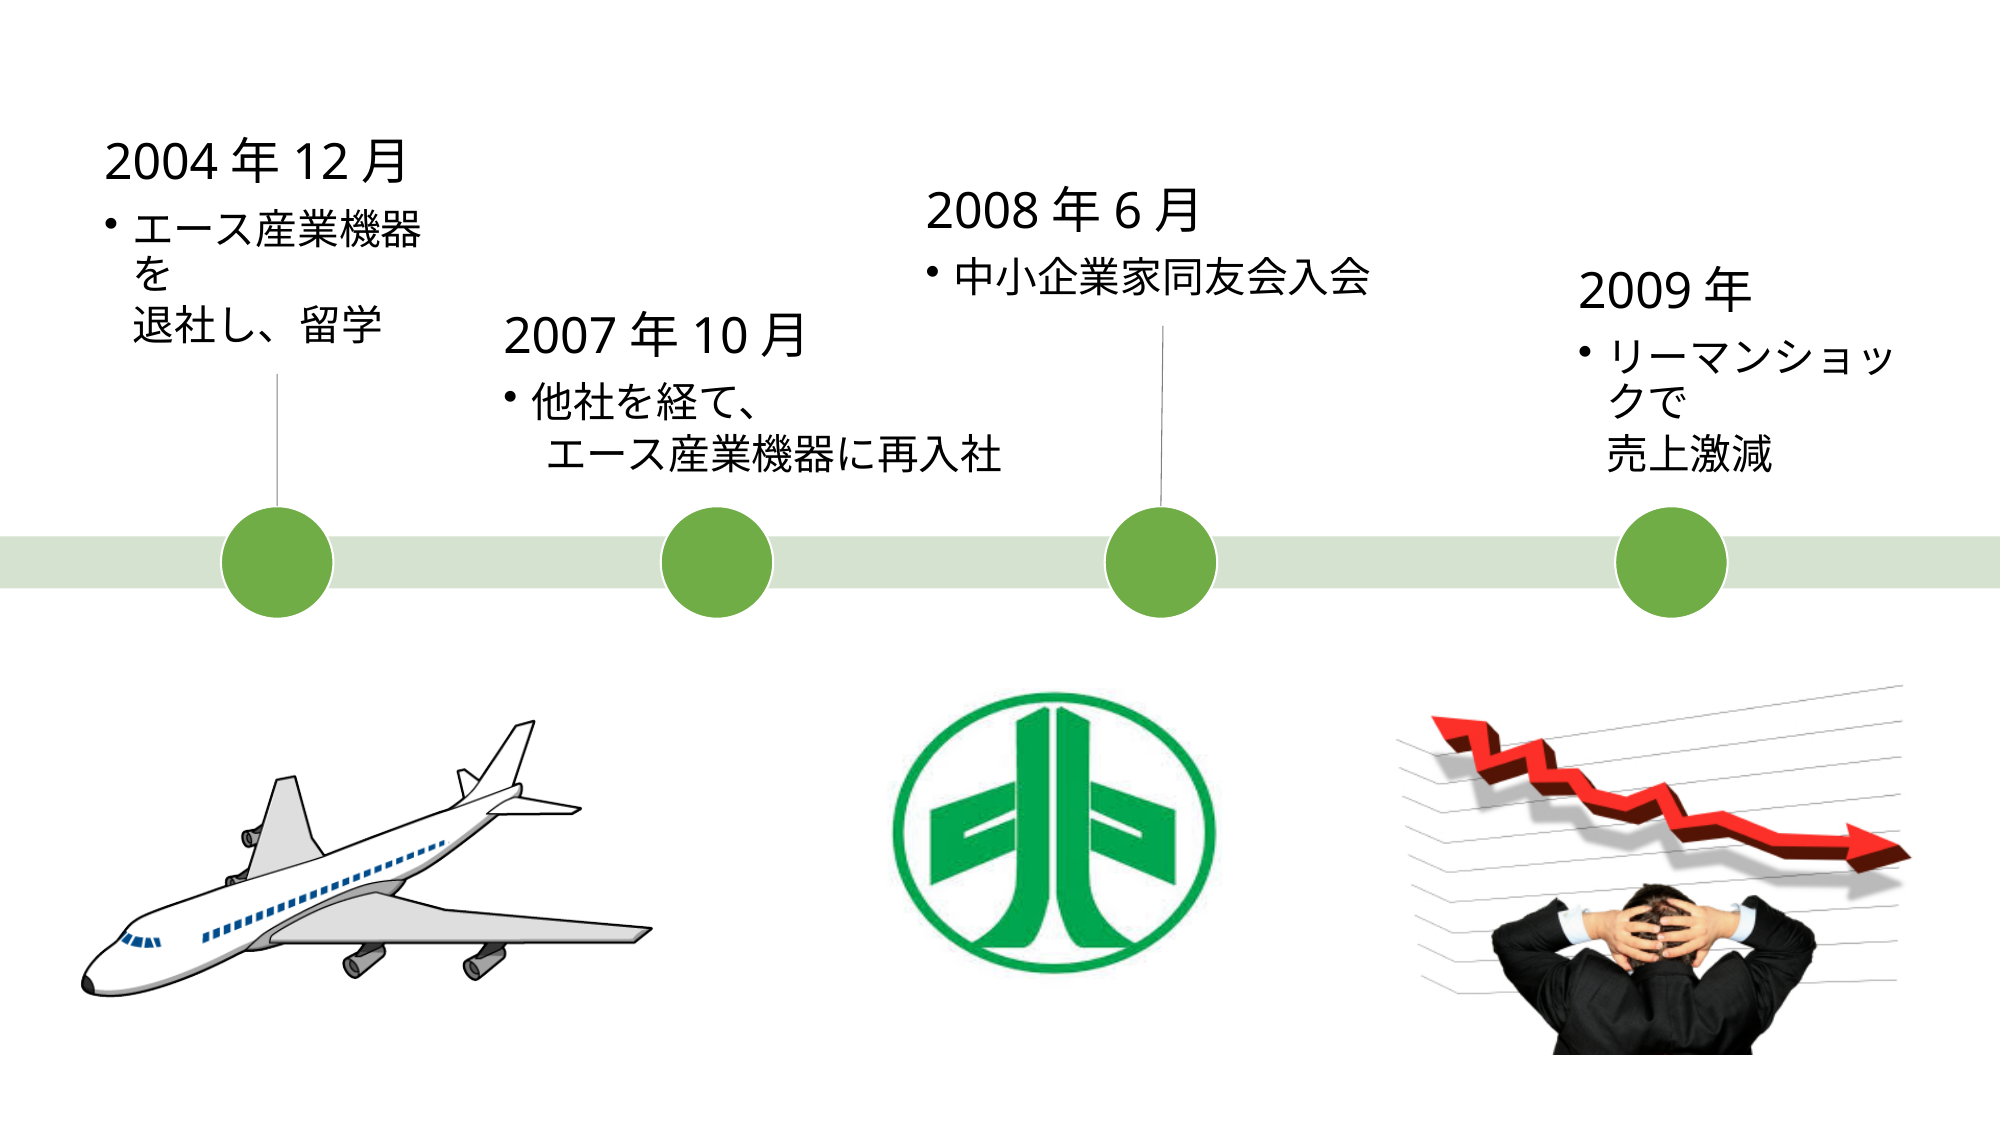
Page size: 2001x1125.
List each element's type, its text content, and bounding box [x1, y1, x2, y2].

text_box [1614, 505, 1729, 620]
text_box 2007年10月 他社を経て、 エース産業機器に再入社 [478, 286, 1085, 503]
text_box [1103, 505, 1219, 620]
text_box 2008年6月 中小企業家同友会入会 [901, 160, 1425, 326]
text_box [219, 505, 335, 620]
text_box 2004年12月 エース産業機器を 退社し、留学 [79, 112, 475, 374]
picture [79, 718, 655, 999]
text_box [769, 536, 1109, 589]
text_box [1213, 536, 1620, 589]
picture [1382, 671, 1927, 1055]
text_box [0, 536, 225, 589]
picture [827, 649, 1272, 1004]
text_box [659, 505, 775, 620]
text_box [329, 536, 665, 589]
text_box [1723, 536, 2000, 589]
text_box 2009年 リーマンショックで 売上激減 [1553, 241, 1961, 503]
